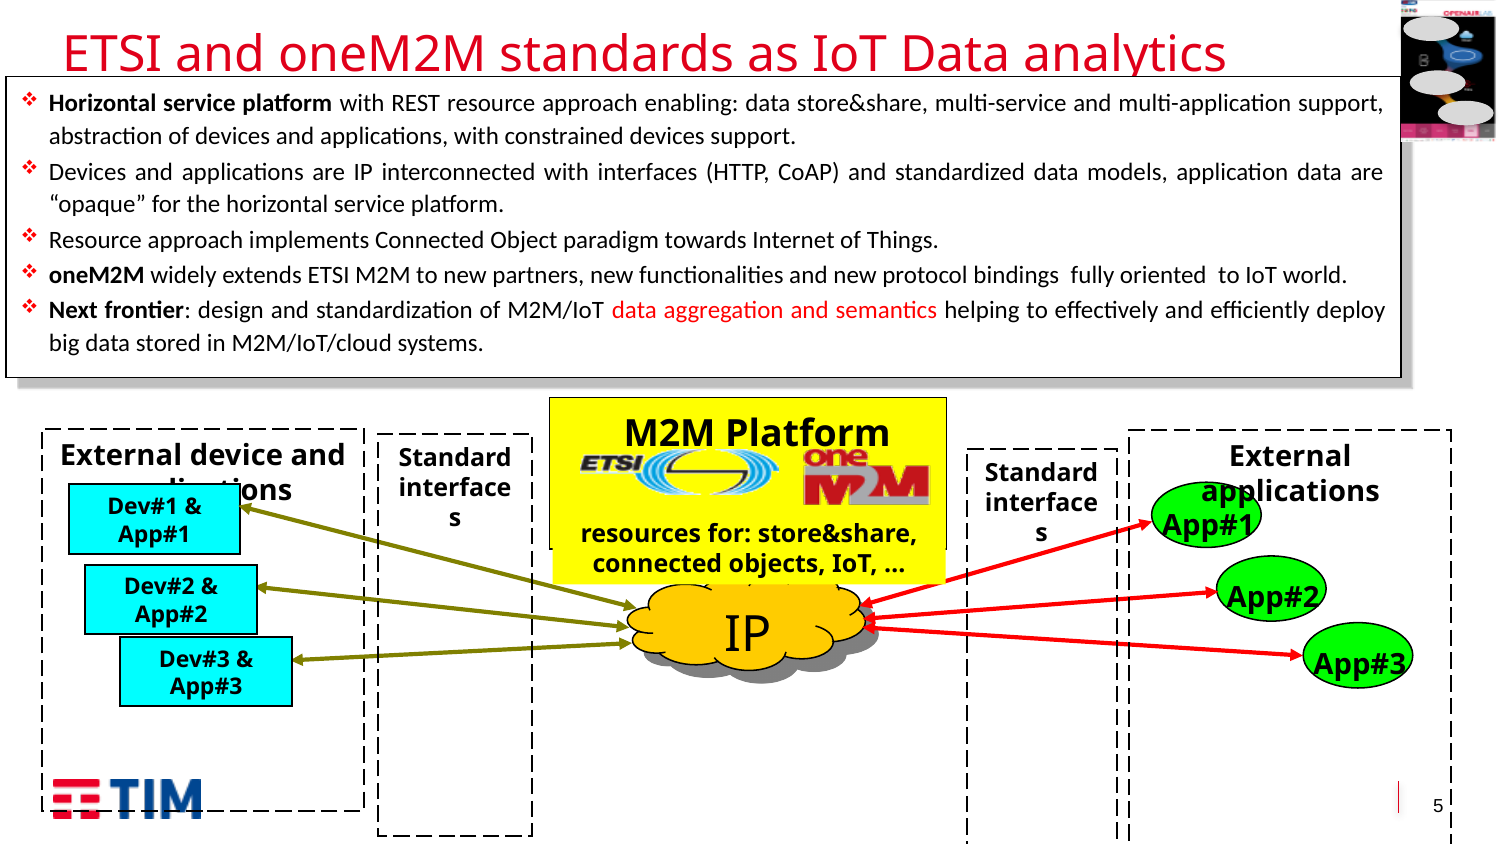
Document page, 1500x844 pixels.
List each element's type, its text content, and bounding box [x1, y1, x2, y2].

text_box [41, 397, 1452, 833]
text_box Horizontal service platform with REST resource approach enabling: data store&share, multi-service and multi-application support, abstraction of devices and applications, with constrained devices support. Devices and applications are IP interconnected with interfaces (HTTP, CoAP) and standardized data models, application data are “opaque” for the horizontal service platform. Resource approach implements Connected Object paradigm towards Internet of Things. oneM2M widely extends ETSI M2M to new partners, new functionalities and new protocol bindings fully oriented to IoT world. Next frontier: design and standardization of M2M/IoT data aggregation and semantics helping to effectively and efficiently deploy big data stored in M2M/IoT/cloud systems. [5, 76, 1401, 378]
title ETSI and oneM2M standards as IoT Data analytics enablers [62, 24, 1395, 76]
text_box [1400, 0, 1498, 142]
picture [782, 434, 951, 520]
